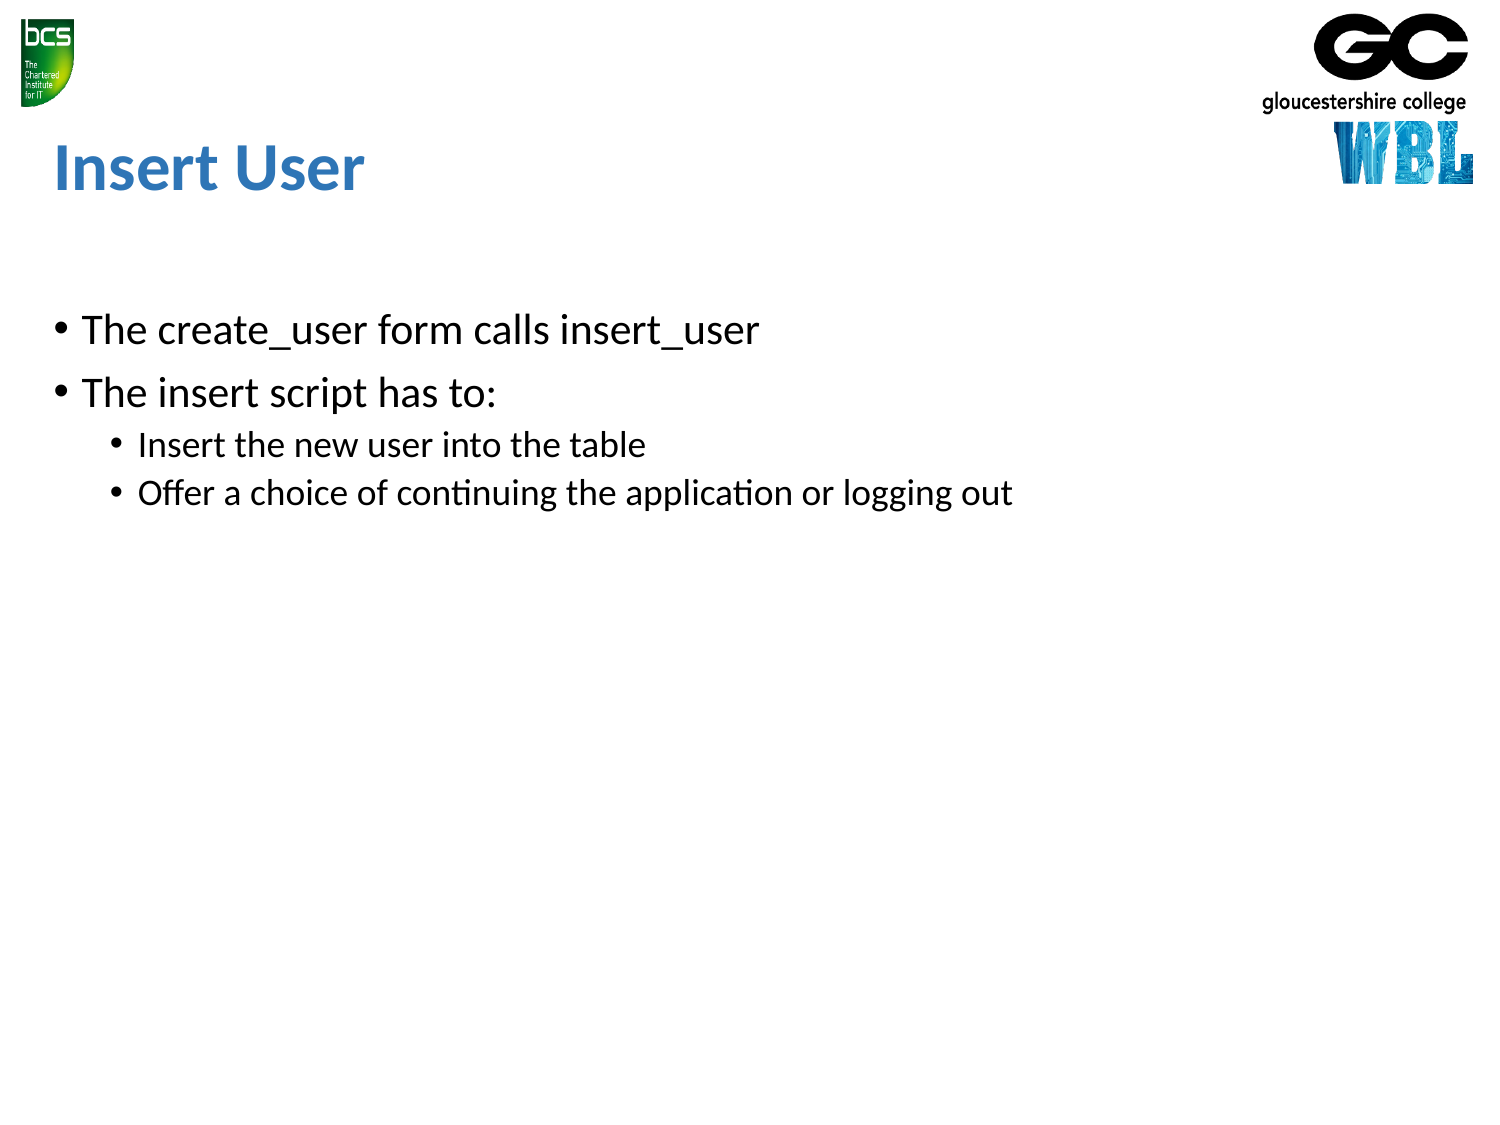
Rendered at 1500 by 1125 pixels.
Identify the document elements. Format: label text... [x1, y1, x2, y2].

picture [21, 19, 74, 107]
list The create_user form calls insert_user The insert script has to: Insert the new user into the table Offer a choice of continuing the application or logging out [38, 299, 1465, 1110]
picture [1255, 5, 1473, 153]
title Insert User [38, 59, 1465, 278]
